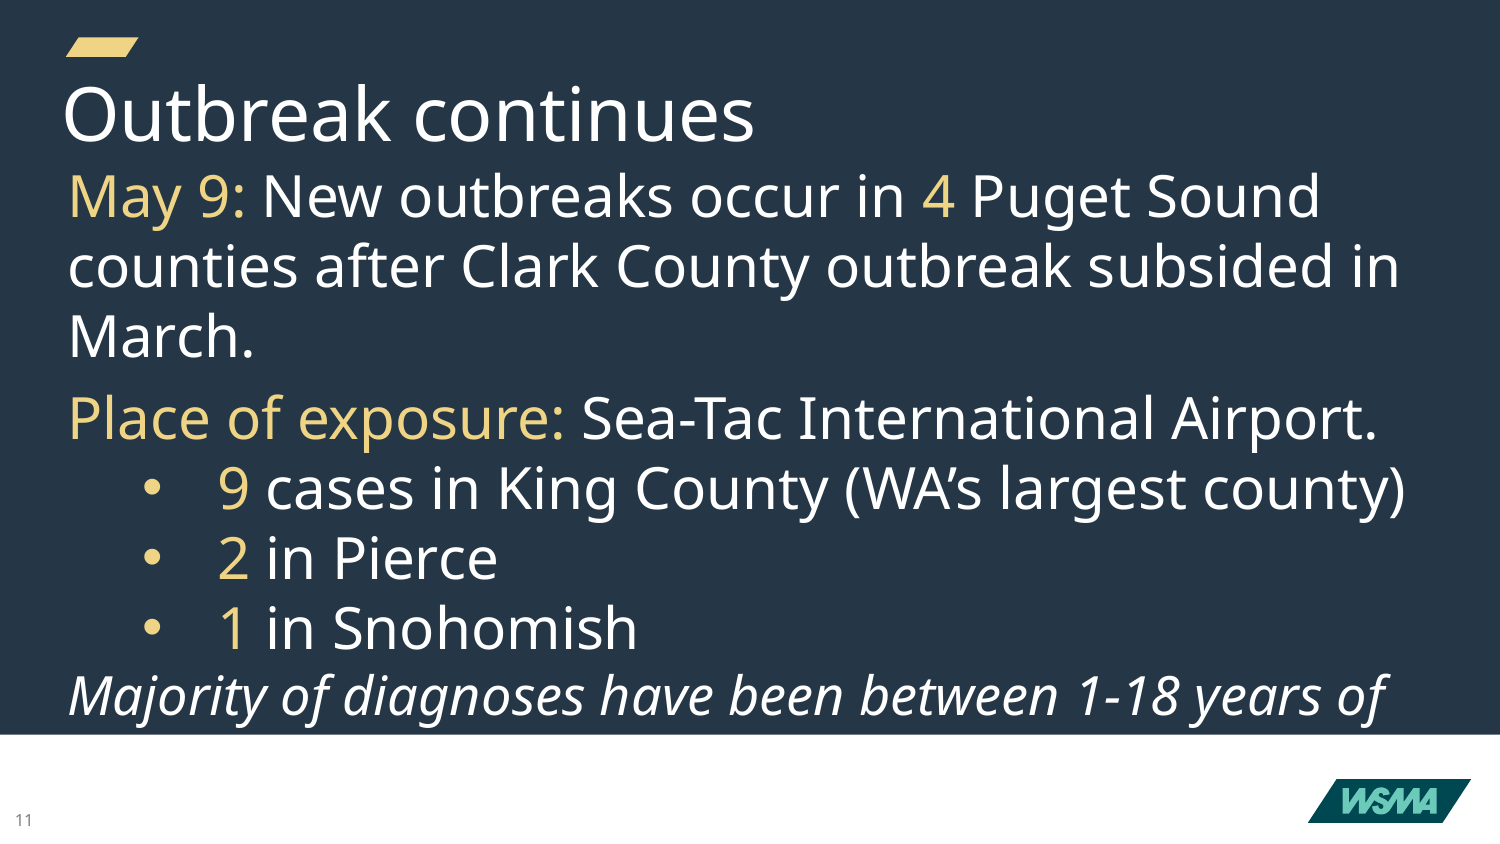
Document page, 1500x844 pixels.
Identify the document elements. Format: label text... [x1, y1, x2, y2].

text_box May 9: New outbreaks occur in 4 Puget Sound counties after Clark County outbreak subsided in March. Place of exposure: Sea-Tac International Airport. 9 cases in King County (WA’s largest county) 2 in Pierce 1 in Snohomish Majority of diagnoses have been between 1-18 years of age. [52, 151, 1478, 799]
slide_number 11 [0, 798, 50, 844]
title Outbreak continues [46, 45, 1203, 178]
